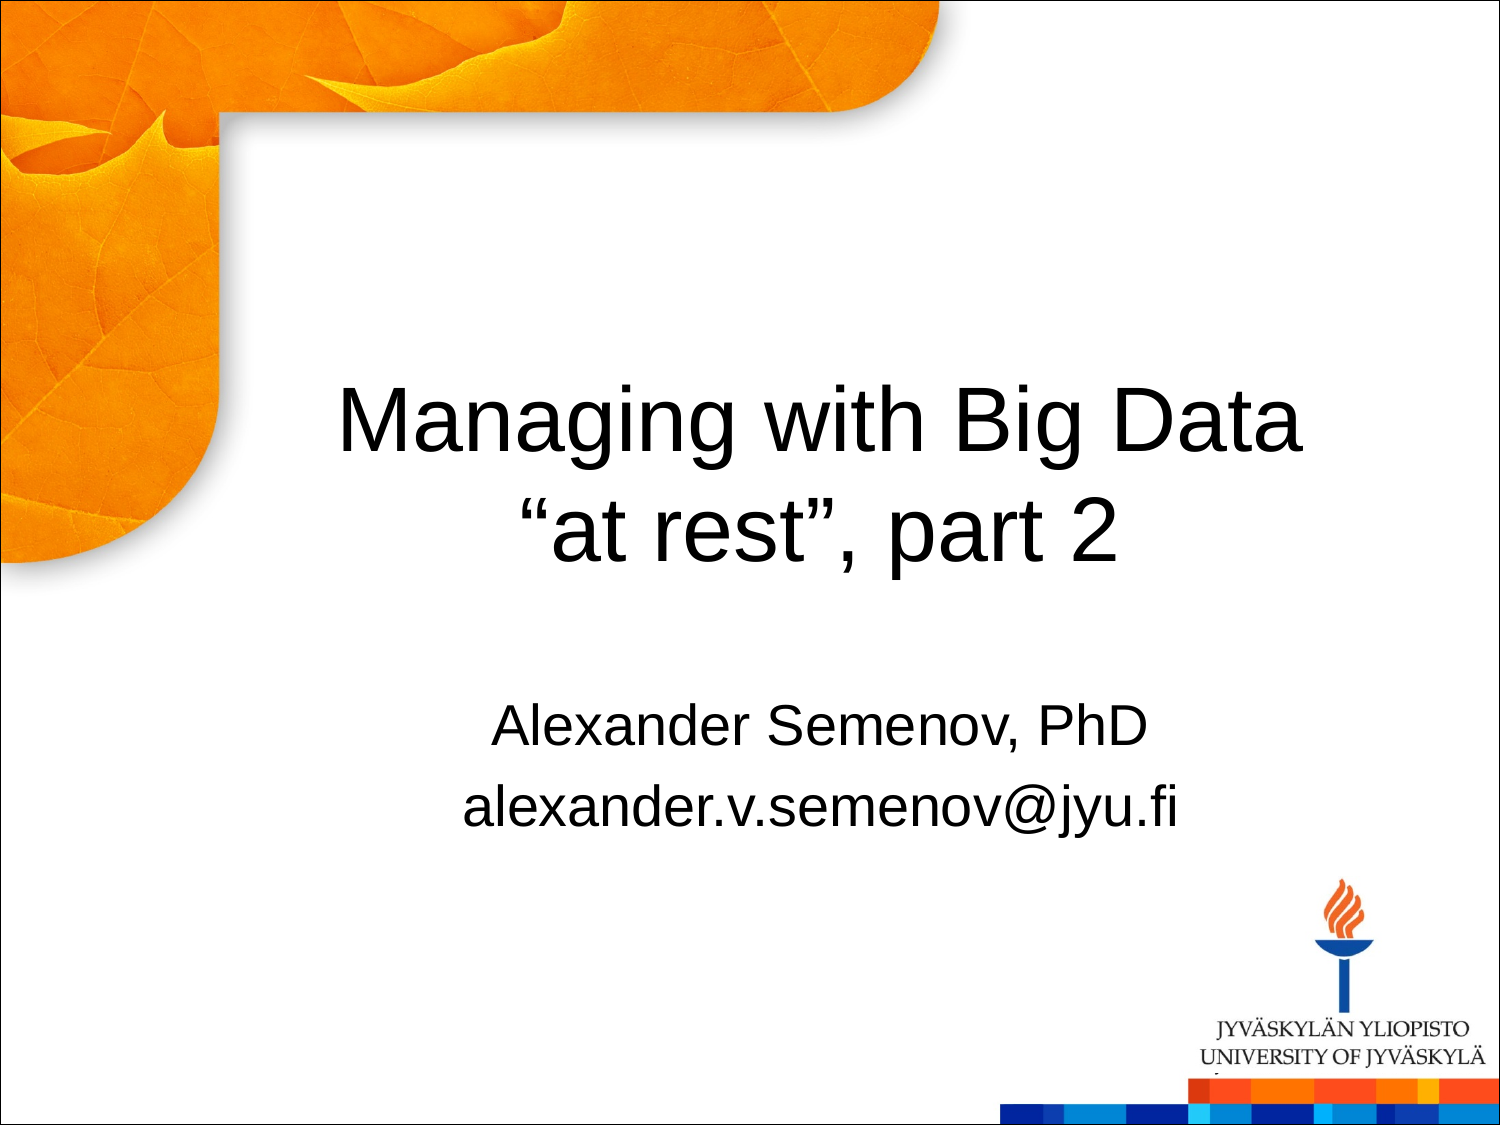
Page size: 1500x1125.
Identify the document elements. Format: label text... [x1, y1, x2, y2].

picture [1, 1, 1499, 1124]
title Managing with Big Data “at rest”, part 2 [265, 349, 1377, 591]
subtitle Alexander Semenov, PhD alexander.v.semenov@jyu.fi [265, 680, 1377, 847]
